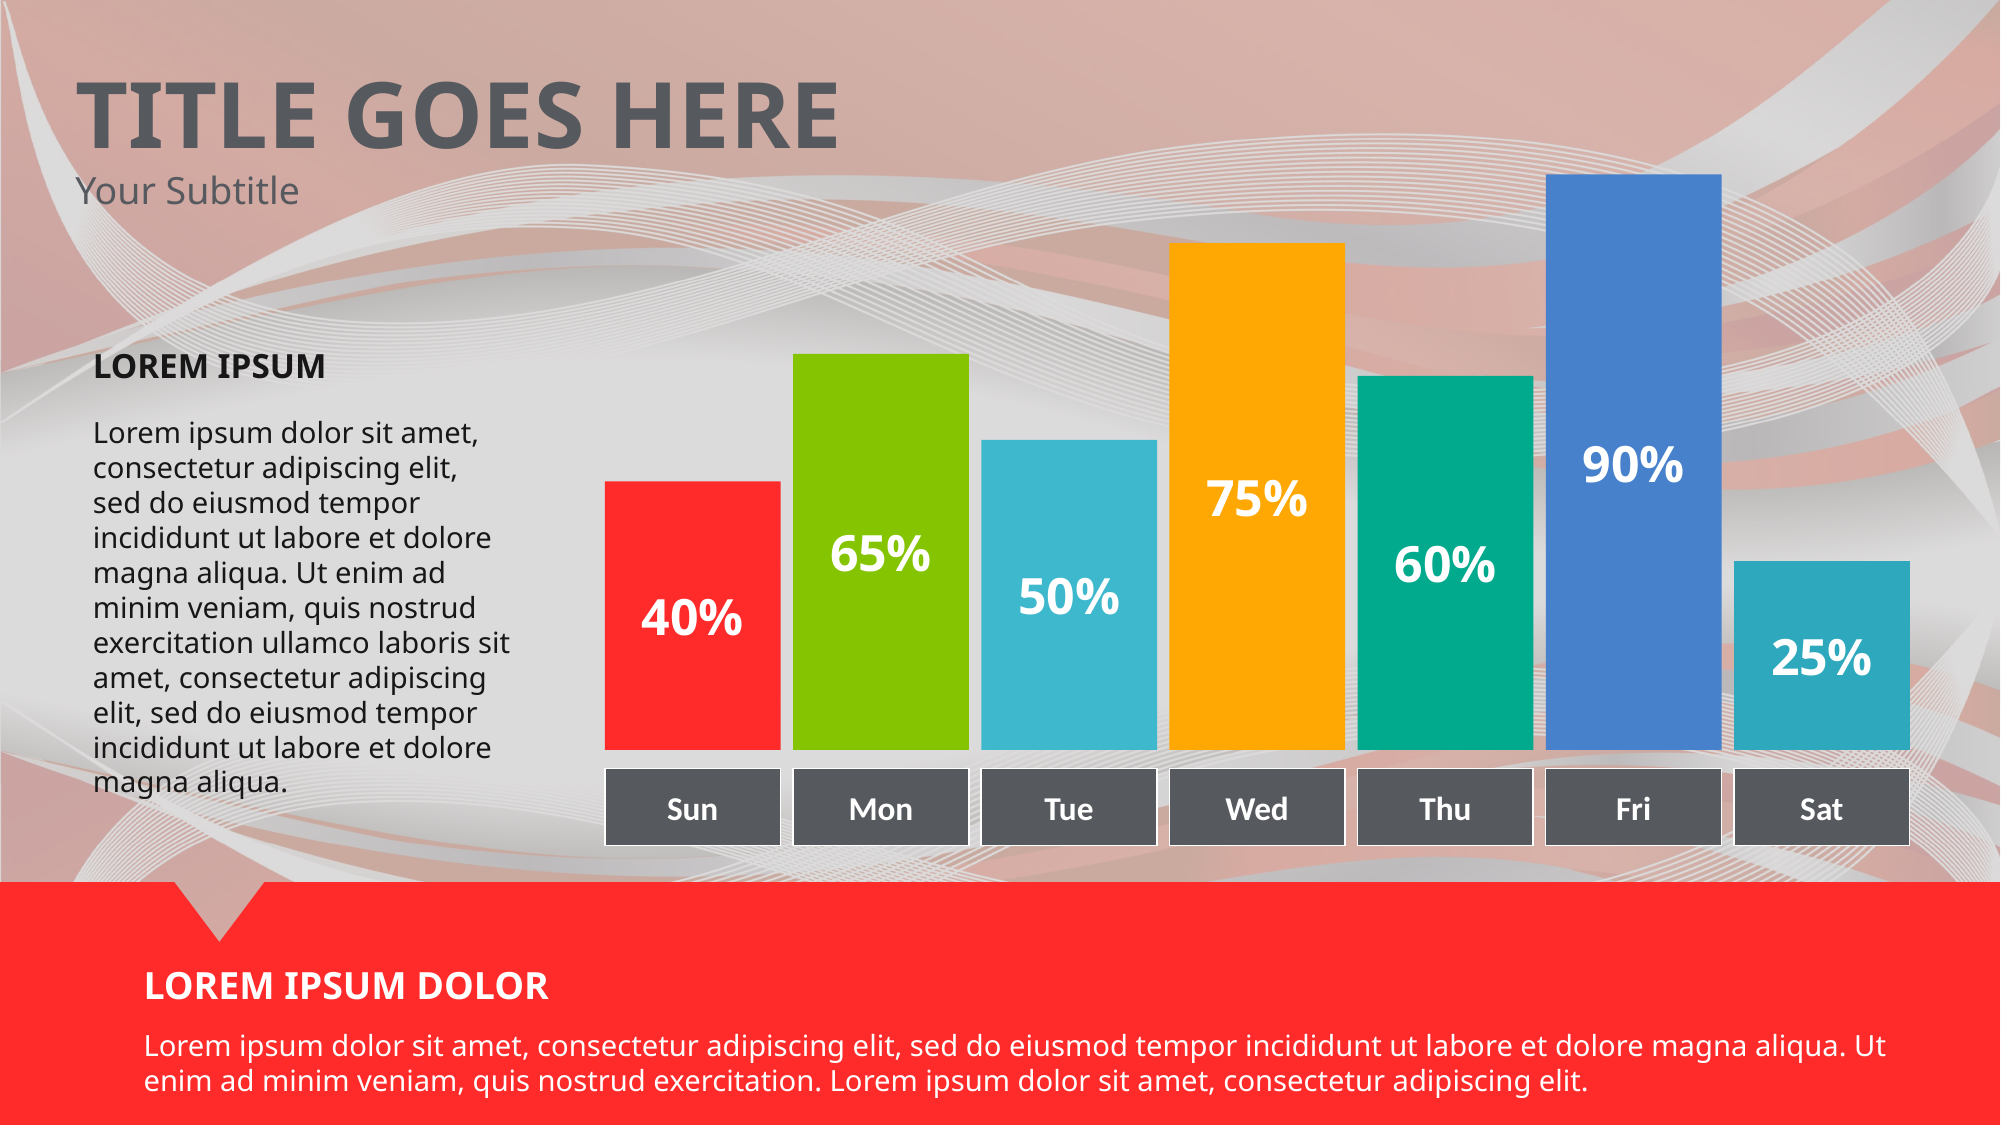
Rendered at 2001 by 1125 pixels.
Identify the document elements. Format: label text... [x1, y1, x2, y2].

text_box Sun [604, 768, 781, 846]
text_box TITLE GOES HERE Your Subtitle [60, 49, 1036, 220]
text_box Tue [981, 768, 1157, 846]
text_box [0, 881, 2000, 1125]
text_box 65% [793, 353, 969, 750]
text_box 60% [1357, 375, 1534, 750]
text_box 75% [1169, 243, 1346, 750]
text_box Wed [1169, 768, 1346, 846]
text_box LOREM IPSUM Lorem ipsum dolor sit amet, consectetur adipiscing elit, sed do eiusmod tempor incididunt ut labore et dolore magna aliqua. Ut enim ad minim veniam, quis nostrud exercitation ullamco laboris sit amet, consectetur adipiscing elit, sed do eiusmod tempor incididunt ut labore et dolore magna aliqua. [78, 337, 529, 807]
text_box Sat [1733, 768, 1910, 846]
text_box Fri [1545, 768, 1722, 846]
text_box LOREM IPSUM DOLOR Lorem ipsum dolor sit amet, consectetur adipiscing elit, sed do eiusmod tempor incididunt ut labore et dolore magna aliqua. Ut enim ad minim veniam, quis nostrud exercitation. Lorem ipsum dolor sit amet, consectetur adipiscing elit. [128, 954, 1940, 1105]
text_box 40% [604, 481, 781, 750]
text_box 50% [981, 439, 1158, 750]
text_box Mon [792, 768, 969, 846]
text_box 25% [1734, 561, 1910, 750]
text_box 90% [1545, 174, 1722, 750]
text_box Thu [1357, 768, 1534, 846]
